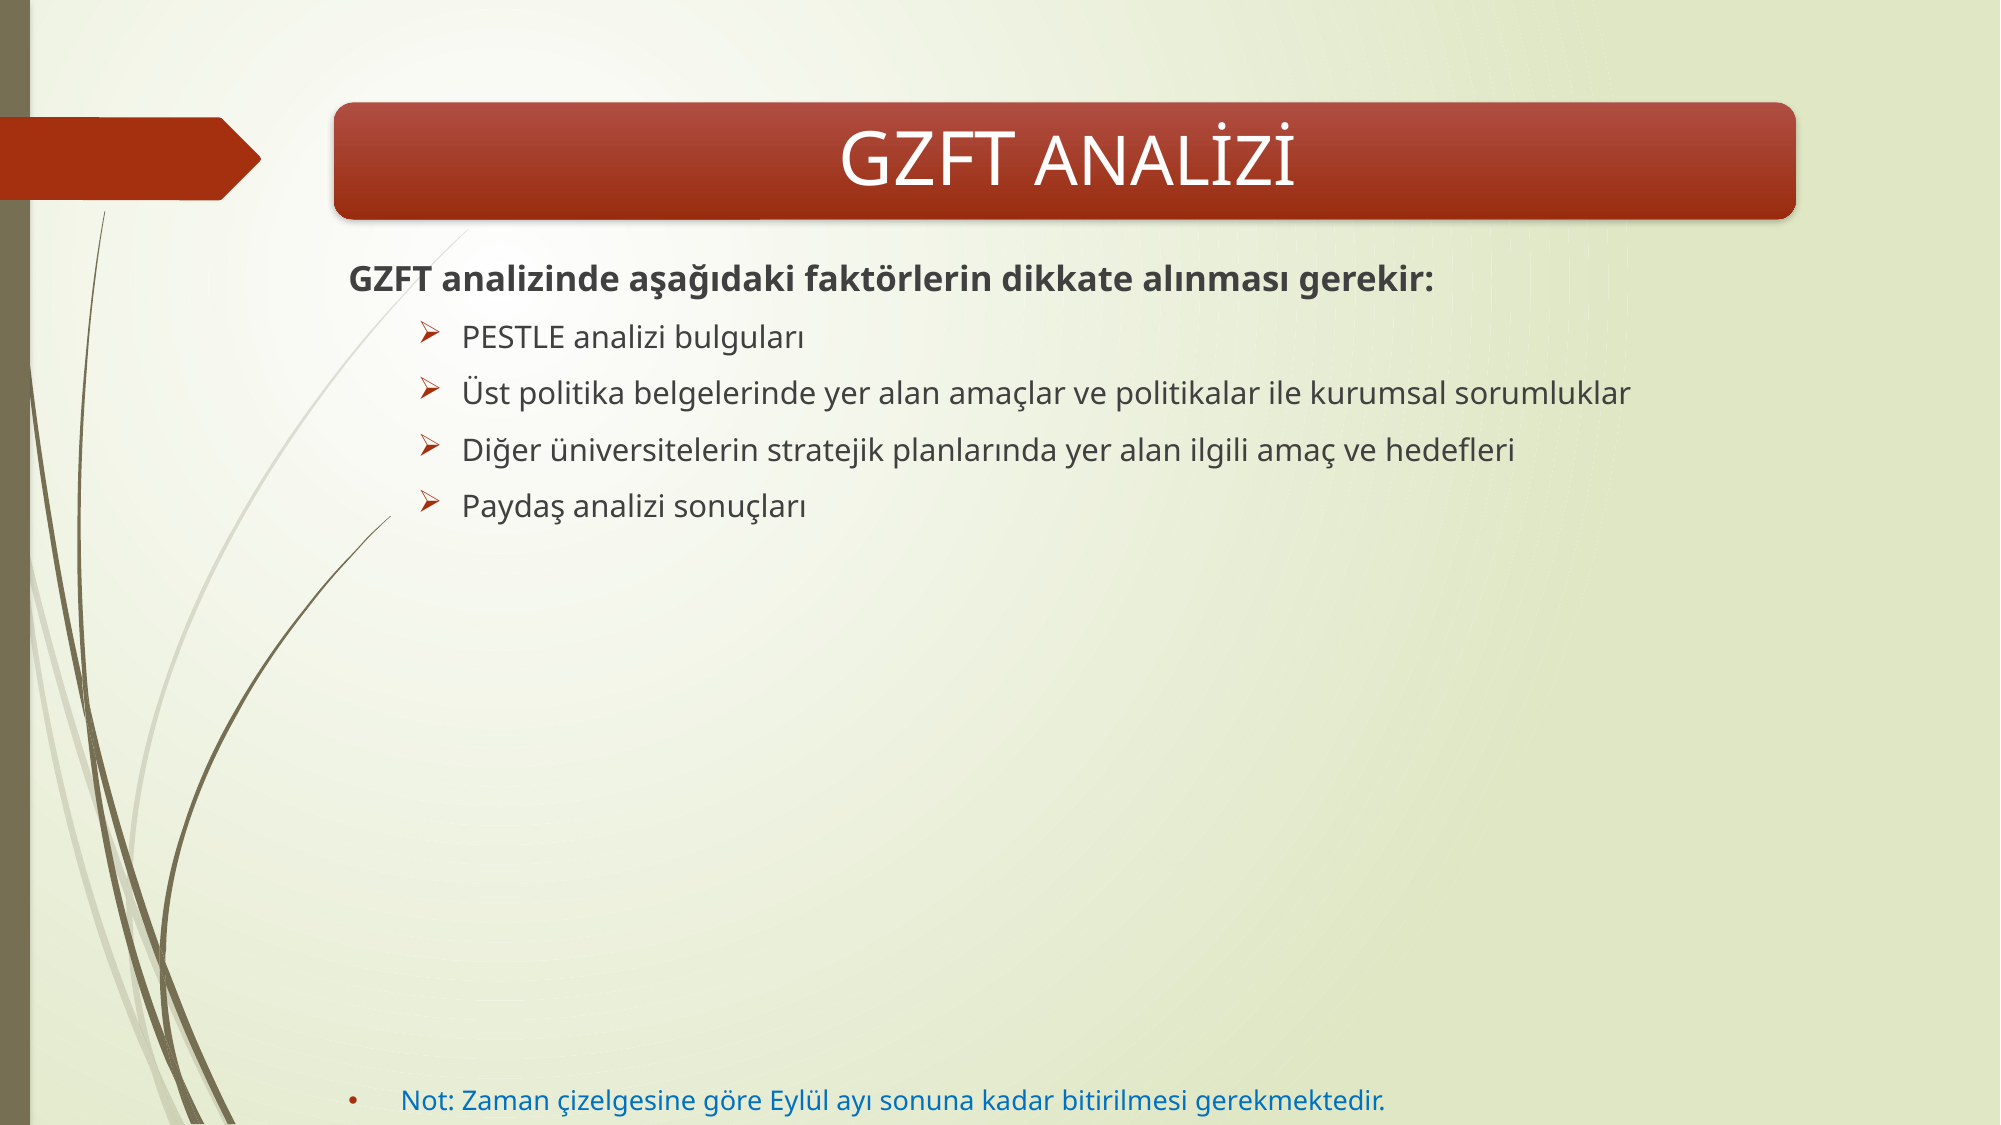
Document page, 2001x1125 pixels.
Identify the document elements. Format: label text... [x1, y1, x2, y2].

list GZFT analizinde aşağıdaki faktörlerin dikkate alınması gerekir: PESTLE analizi bulguları Üst politika belgelerinde yer alan amaçlar ve politikalar ile kurumsal sorumluklar Diğer üniversitelerin stratejik planlarında yer alan ilgili amaç ve hedefleri Paydaş analizi sonuçları Not: Zaman çizelgesine göre Eylül ayı sonuna kadar bitirilmesi gerekmektedir. [333, 248, 1796, 1125]
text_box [333, 102, 1797, 220]
